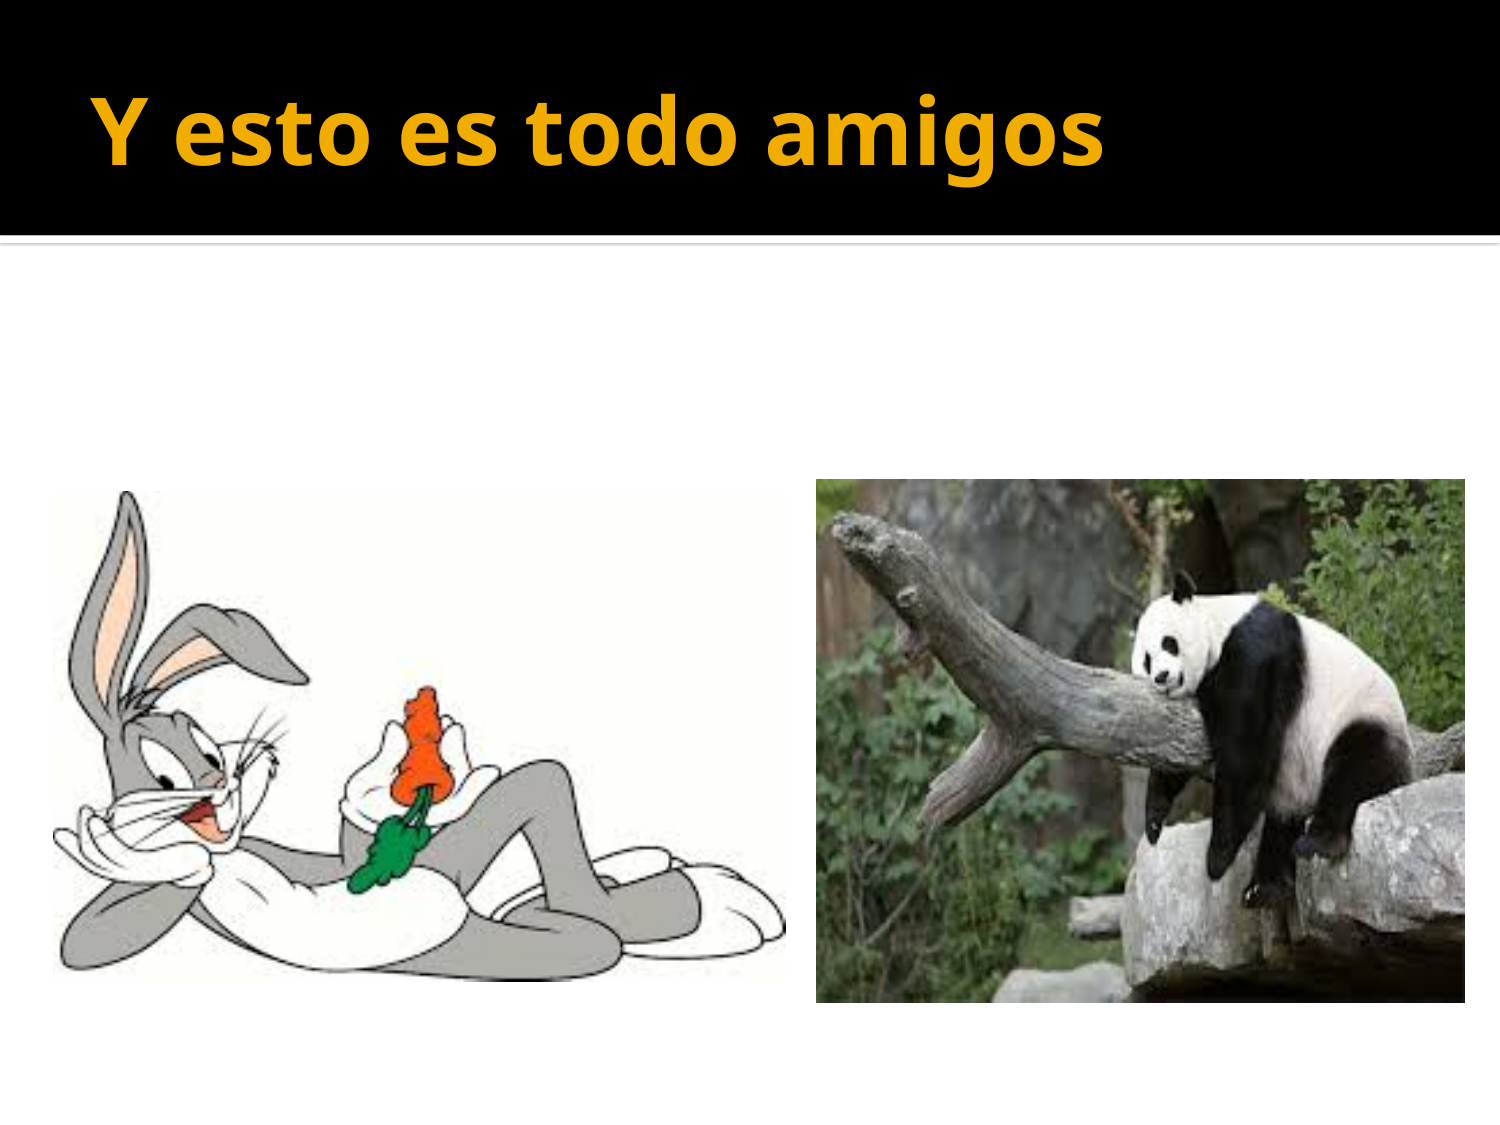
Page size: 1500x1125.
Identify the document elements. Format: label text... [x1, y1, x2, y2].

picture [816, 479, 1466, 1003]
picture [53, 491, 786, 982]
title Y esto es todo amigos [75, 25, 1425, 231]
